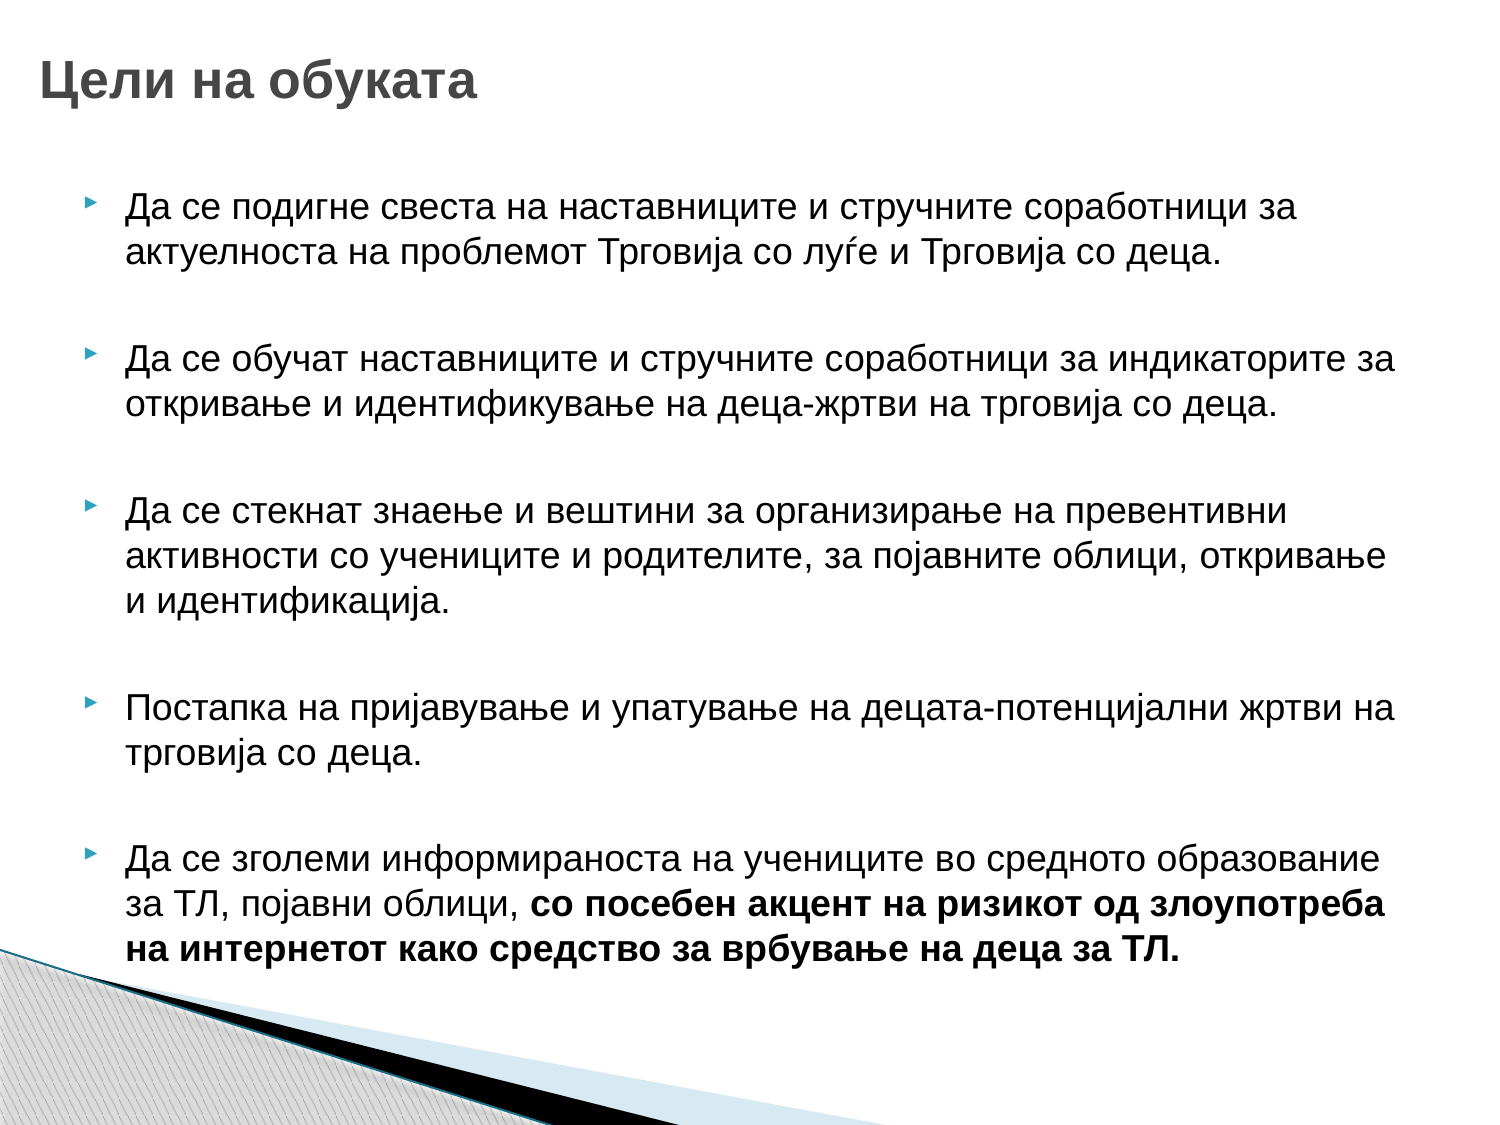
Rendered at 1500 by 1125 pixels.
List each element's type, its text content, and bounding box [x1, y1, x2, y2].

list Да се подигне свеста на наставниците и стручните соработници за актуелноста на проблемот Трговија со луѓе и Трговија со деца. Да се обучат наставниците и стручните соработници за индикаторите за откривање и идентификување на деца-жртви на трговија со деца. Да се стекнат знаење и вештини за организирање на превентивни активности со учениците и родителите, за појавните облици, откривање и идентификација. Постапка на пријавување и упатување на децата-потенцијални жртви на трговија со деца. Да се зголеми информираноста на учениците вo средното образование за ТЛ, појавни облици, со посебен акцент на ризикот од злоупотреба на интернетот како средство за врбување на деца за ТЛ. [50, 174, 1425, 950]
title Цели на обуката [24, 37, 1375, 118]
